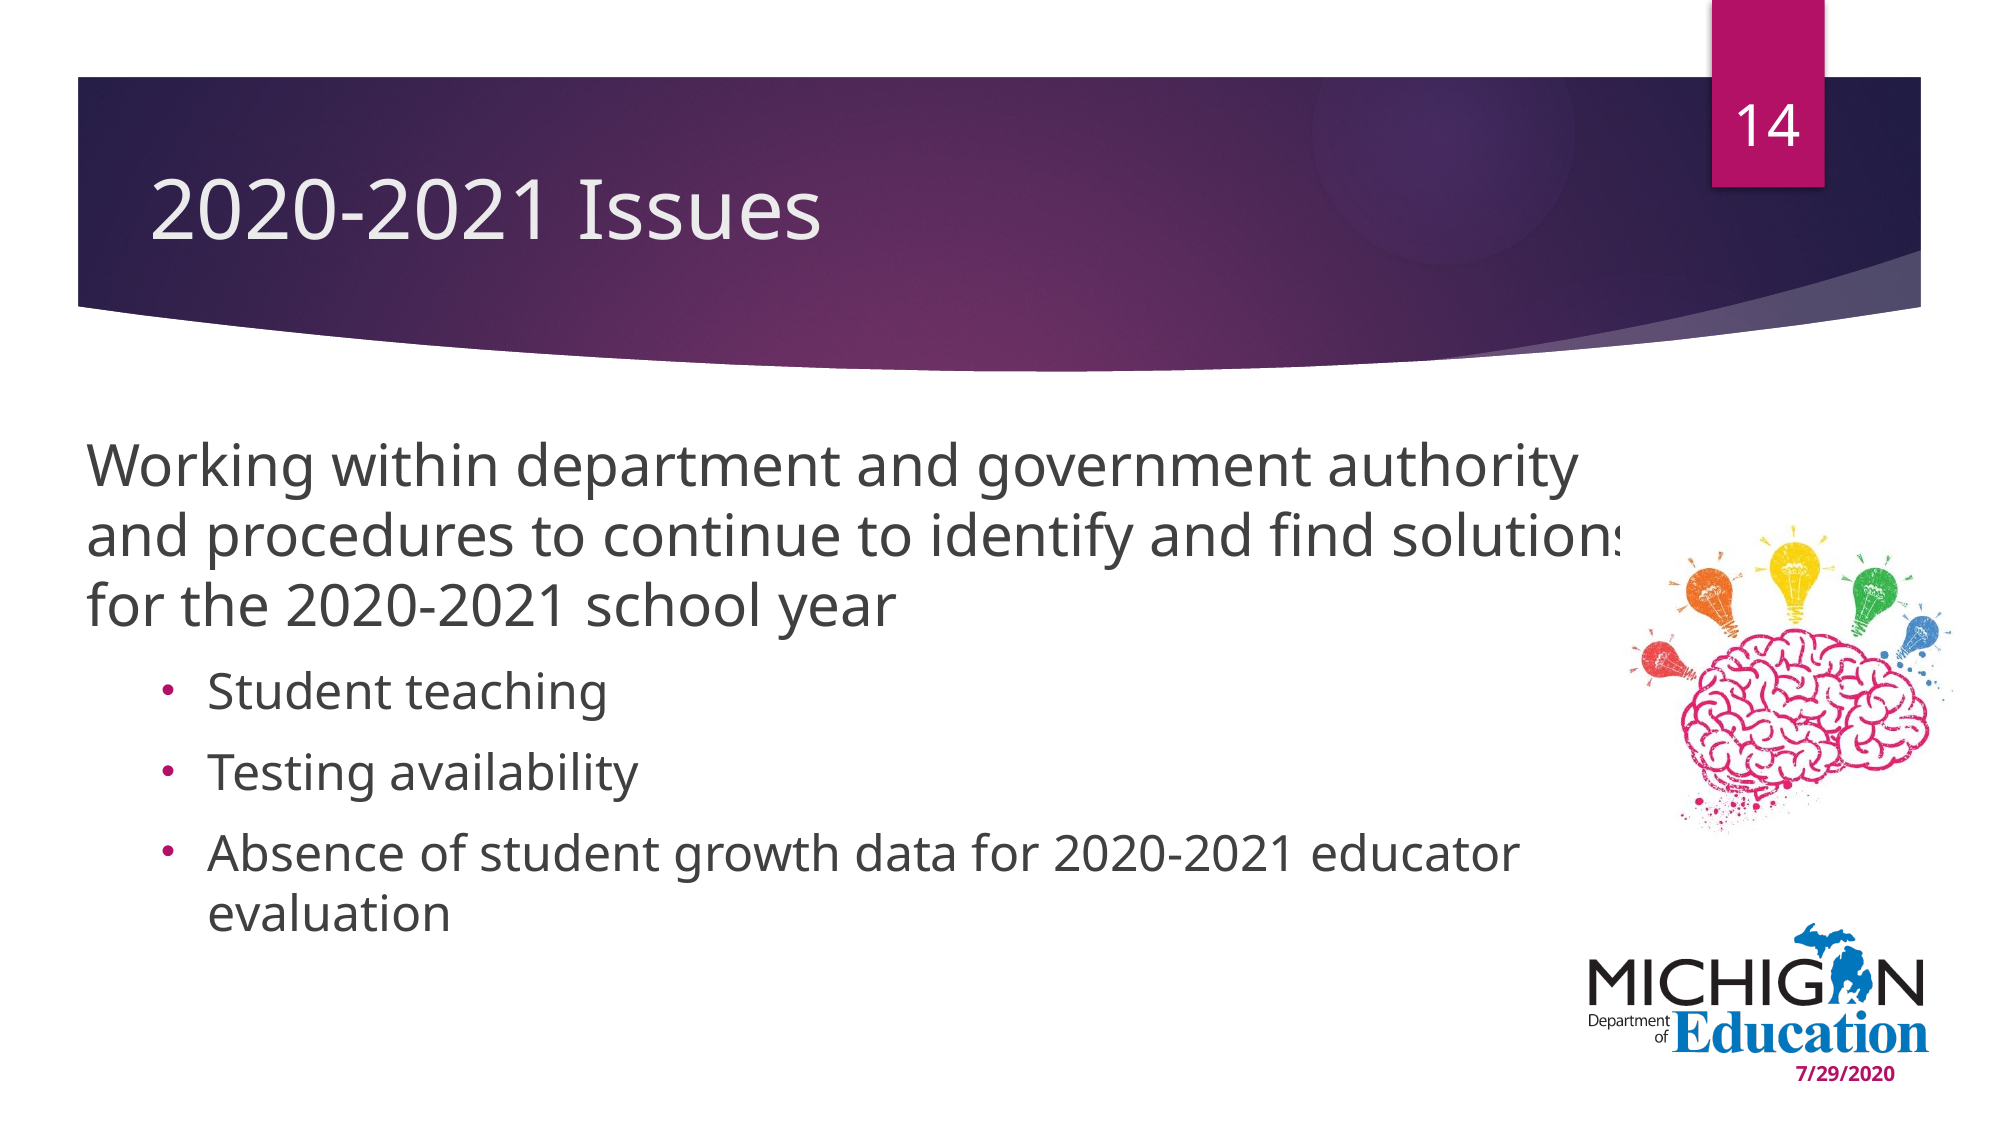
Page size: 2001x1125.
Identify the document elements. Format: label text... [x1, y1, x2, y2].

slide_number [1747, 1063, 1911, 1099]
slide_number 14 [1698, 48, 1836, 175]
picture [1589, 922, 1929, 1054]
list Working within department and government authority and procedures to continue to identify and find solutions for the 2020-2021 school year Student teaching Testing availability Absence of student growth data for 2020-2021 educator evaluation [71, 421, 1714, 1049]
title 2020-2021 Issues [134, 137, 1627, 276]
picture [1619, 513, 1963, 840]
